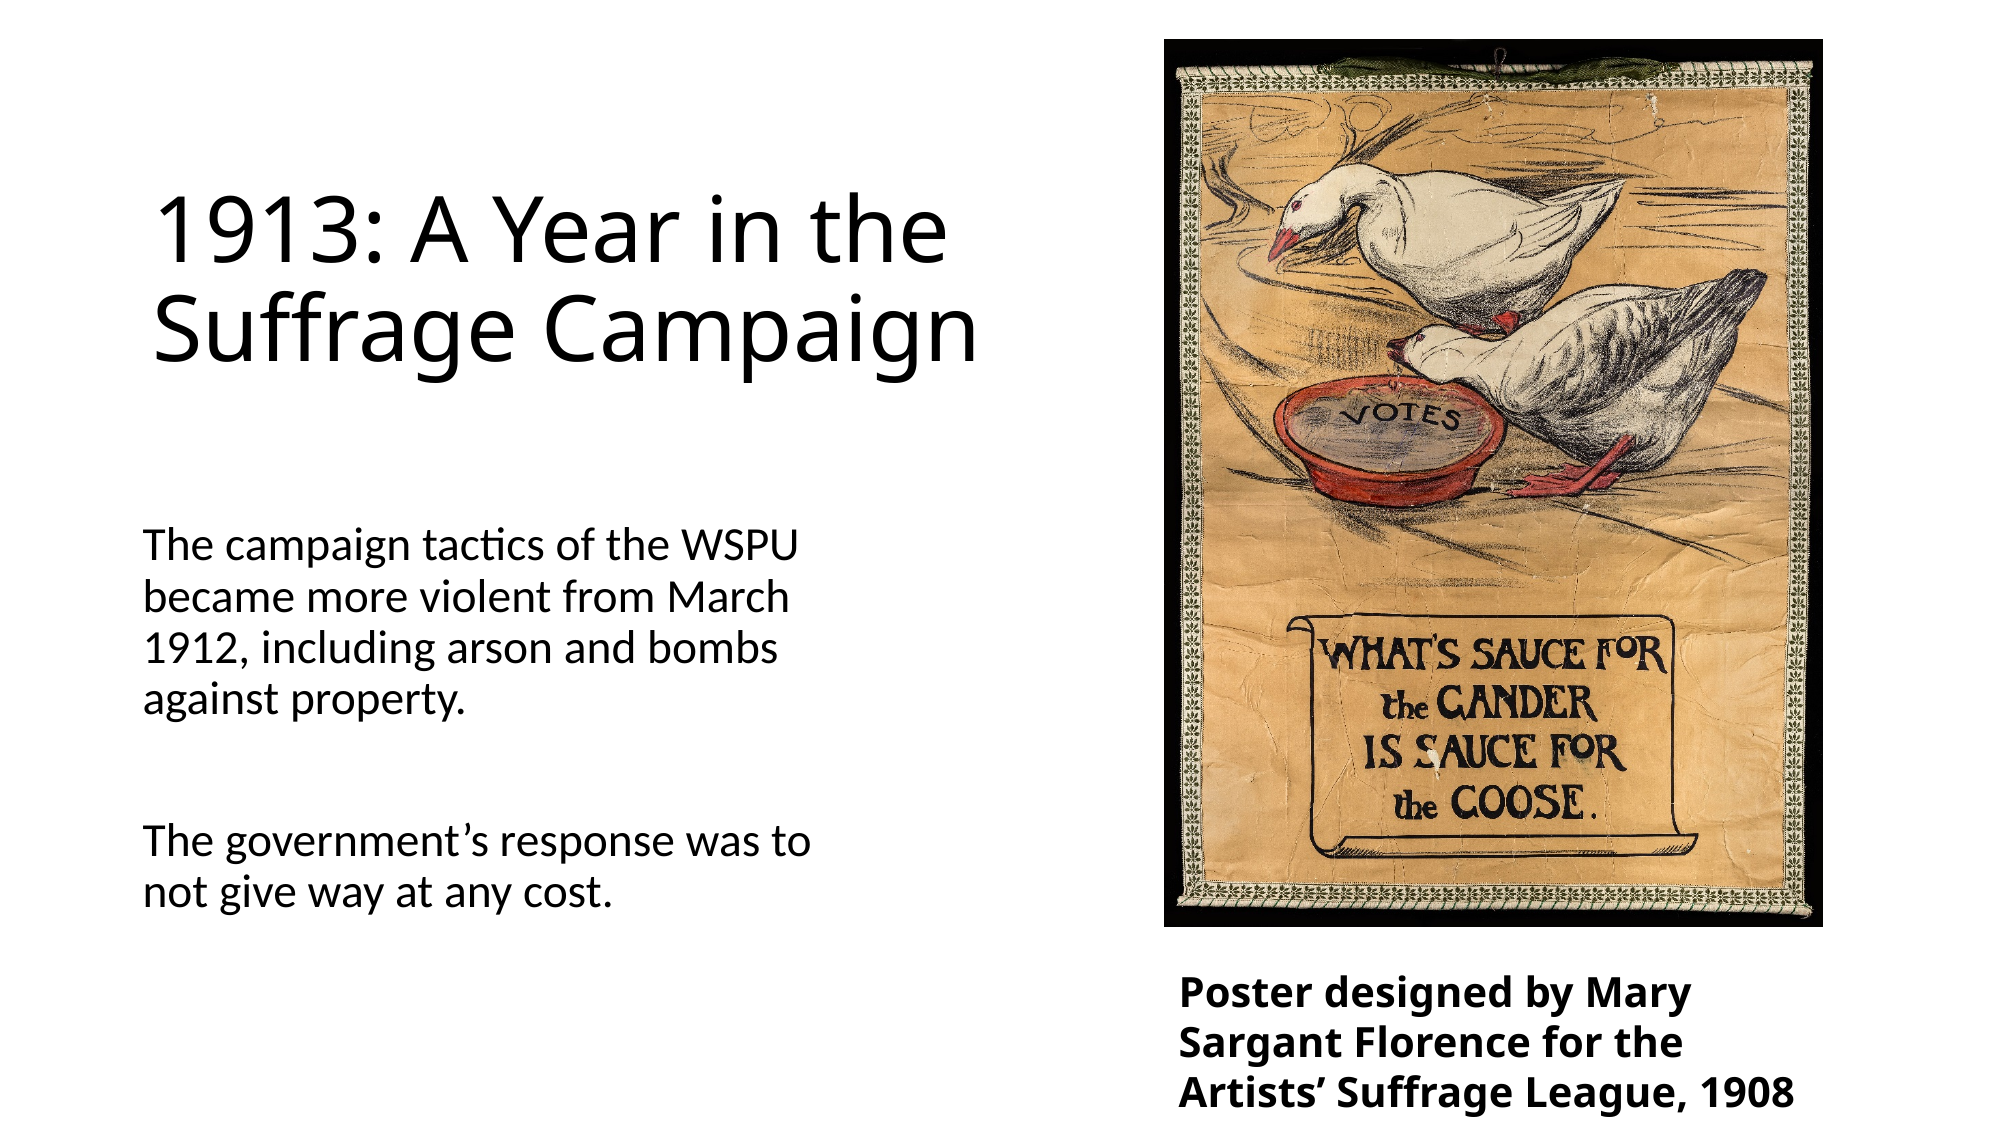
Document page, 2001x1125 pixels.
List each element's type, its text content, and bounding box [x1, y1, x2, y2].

list The campaign tactics of the WSPU became more violent from March 1912, including arson and bombs against property. The government’s response was to not give way at any cost. [127, 512, 863, 927]
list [1163, 39, 1823, 927]
text_box Poster designed by Mary Sargant Florence for the Artists’ Suffrage League, 1908 [1163, 958, 1823, 1123]
title 1913: A Year in the Suffrage Campaign [137, 75, 1020, 389]
